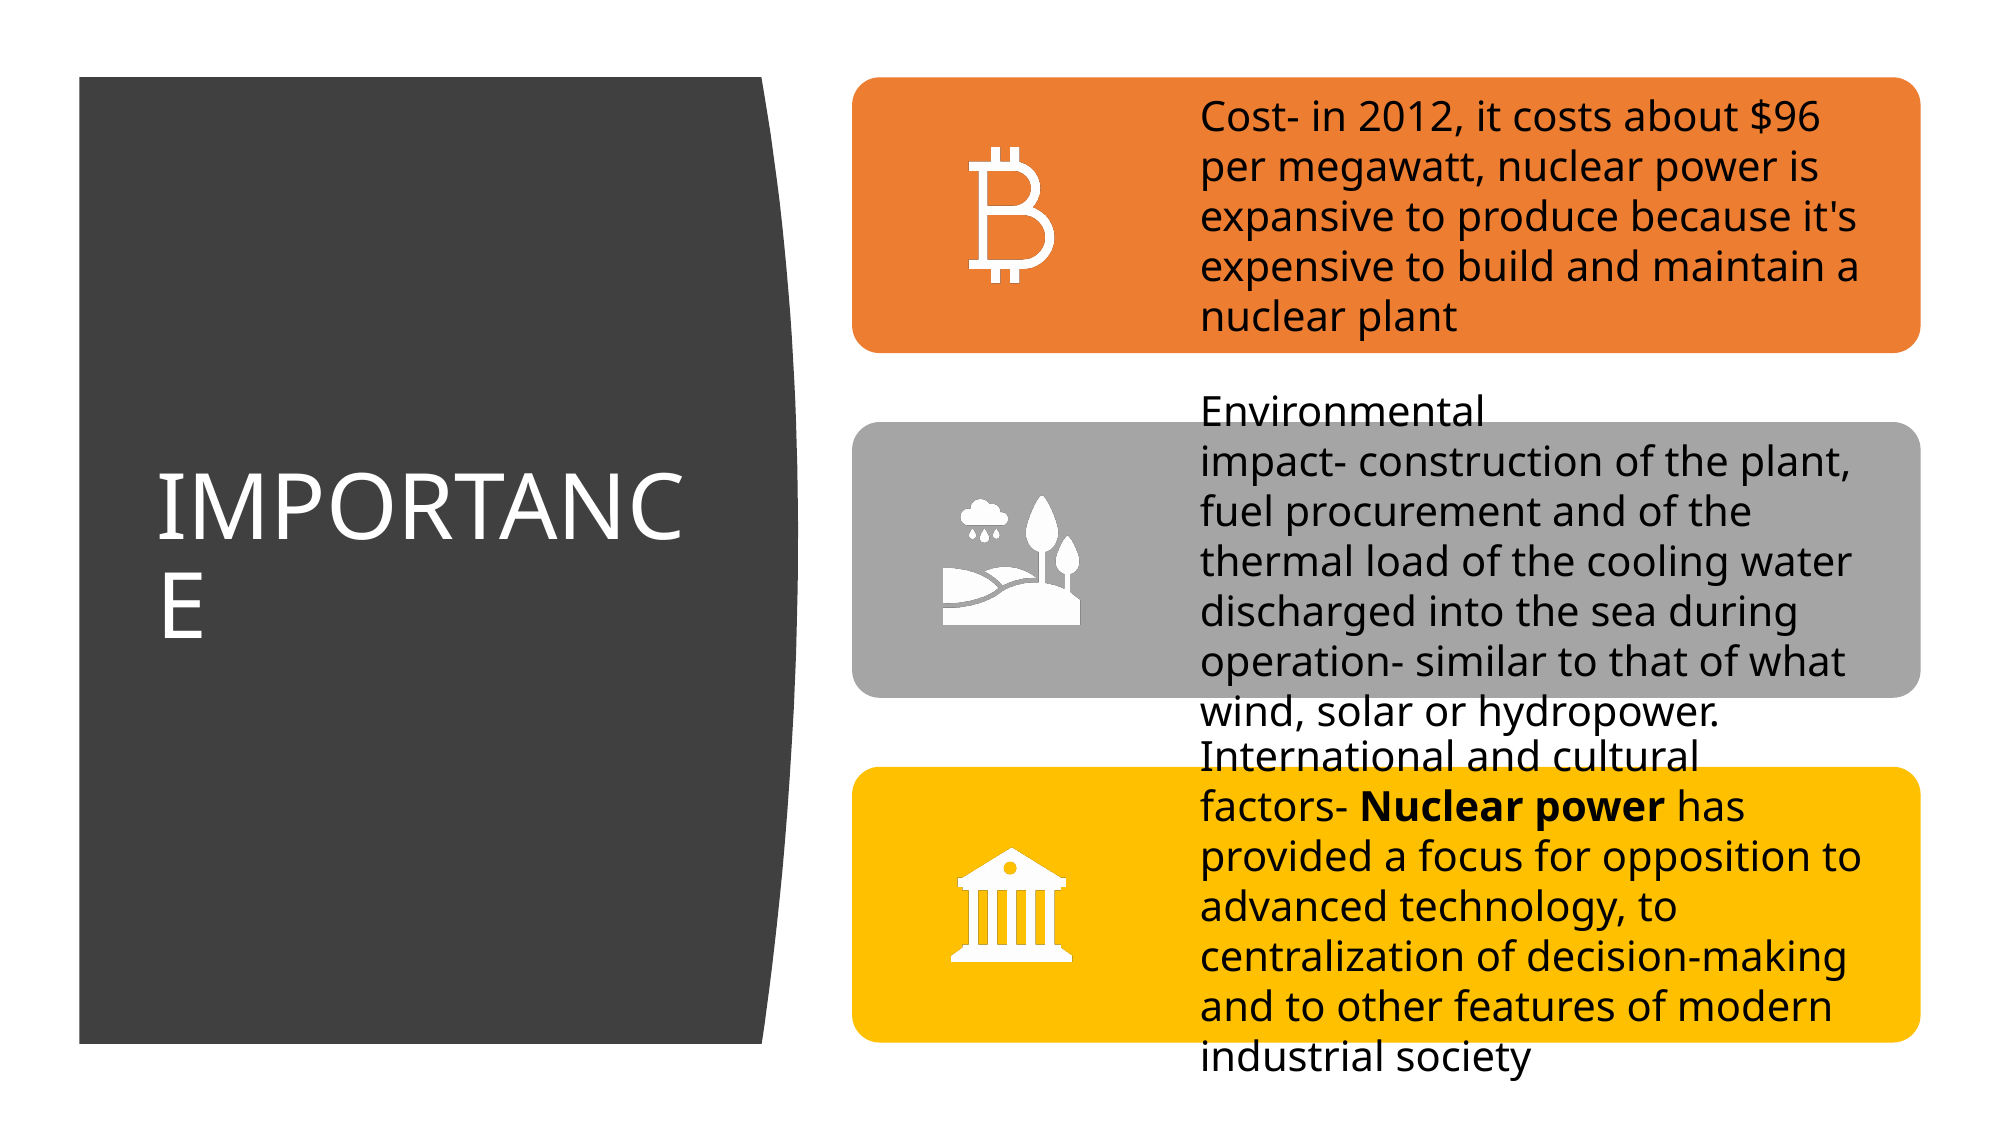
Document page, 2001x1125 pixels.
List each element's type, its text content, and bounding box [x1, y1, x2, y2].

text_box [78, 76, 800, 1045]
title IMPORTANCE [141, 166, 702, 953]
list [852, 77, 1921, 1043]
